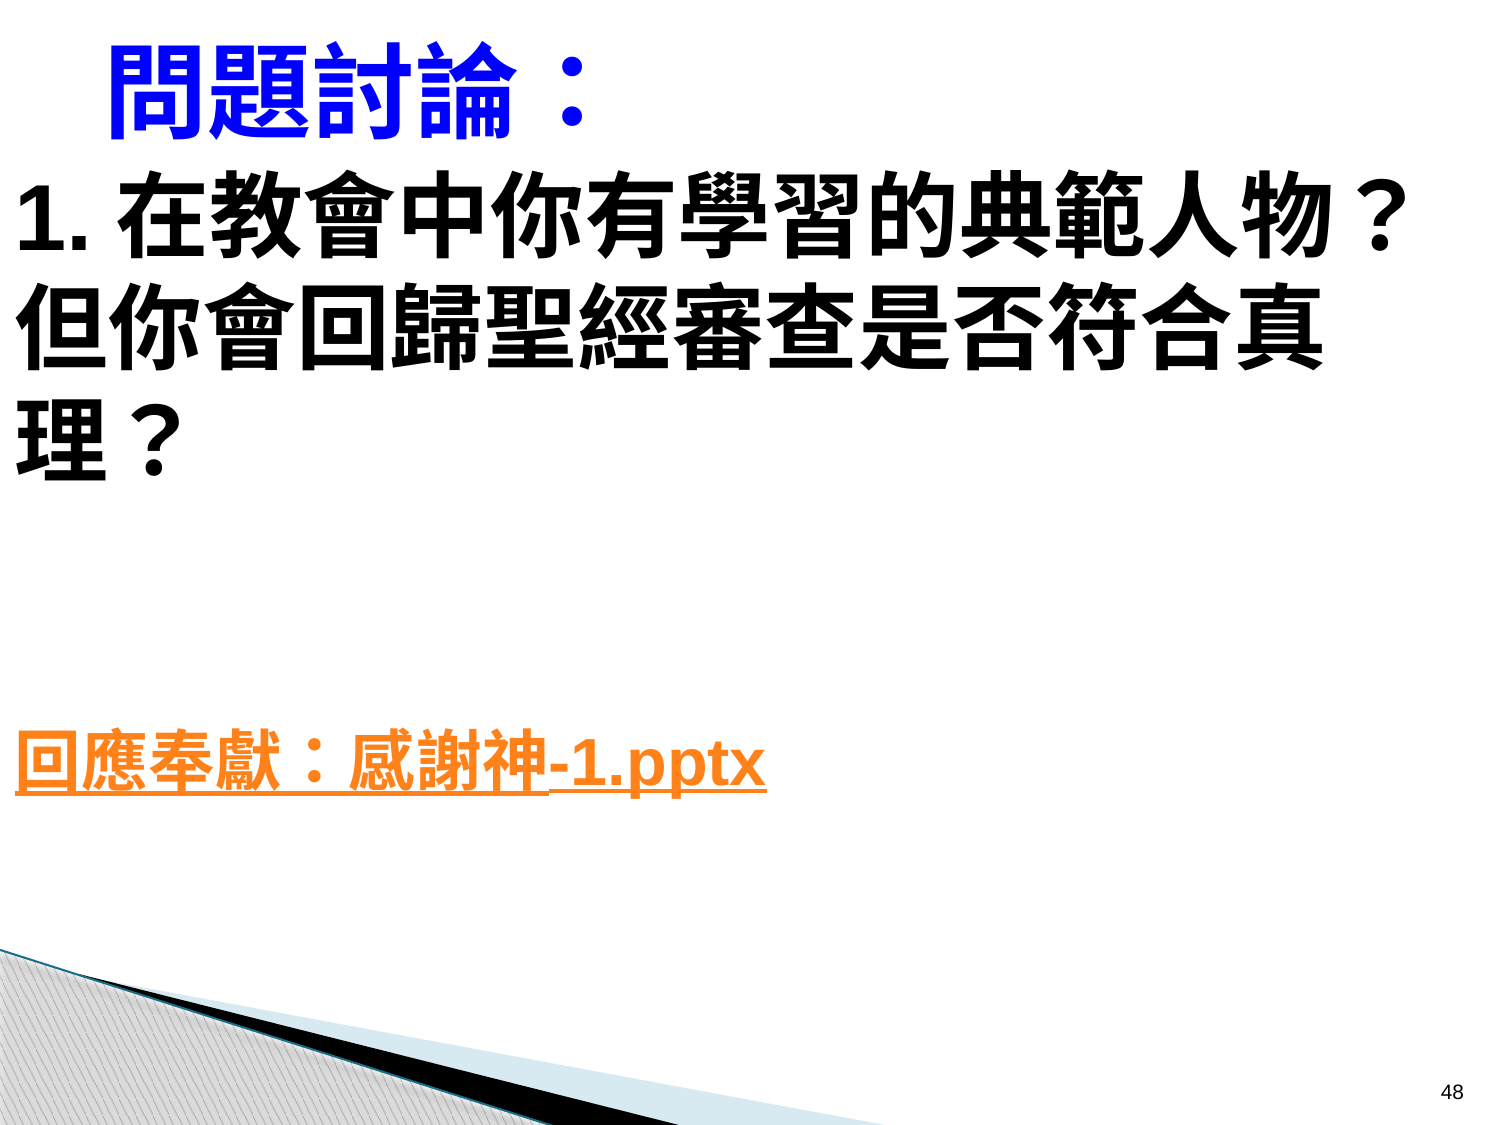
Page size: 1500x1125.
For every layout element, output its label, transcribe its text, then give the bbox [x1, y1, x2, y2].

text_box 1.在教會中你有學習的典範人物？ 但你會回歸聖經審查是否符合真理？ 回應奉獻：感謝神-1.pptx [0, 149, 1500, 823]
text_box 問題討論： [88, 19, 845, 159]
slide_number 48 [1418, 1051, 1479, 1112]
